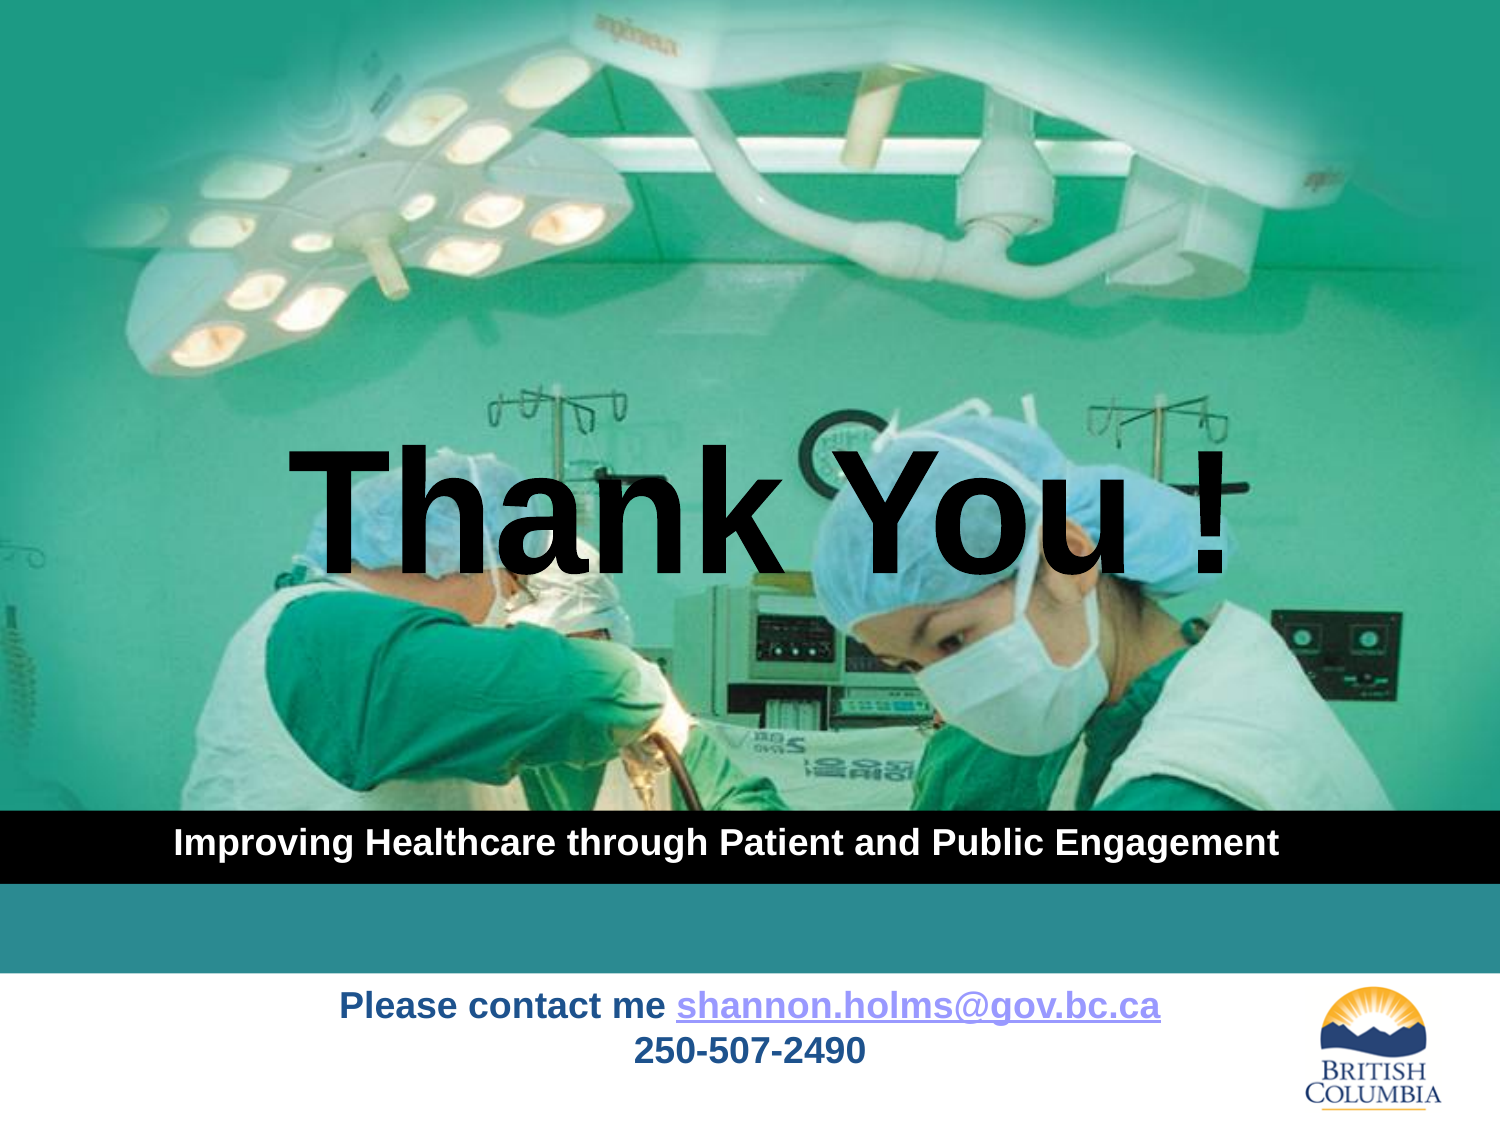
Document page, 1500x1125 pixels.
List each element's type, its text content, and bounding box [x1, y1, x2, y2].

picture [0, 0, 1500, 810]
subtitle Improving Healthcare through Patient and Public Engagement [112, 810, 1353, 882]
picture [1304, 985, 1442, 1113]
text_box Please contact me shannon.holms@gov.bc.ca 250-507-2490 [0, 973, 1500, 1125]
